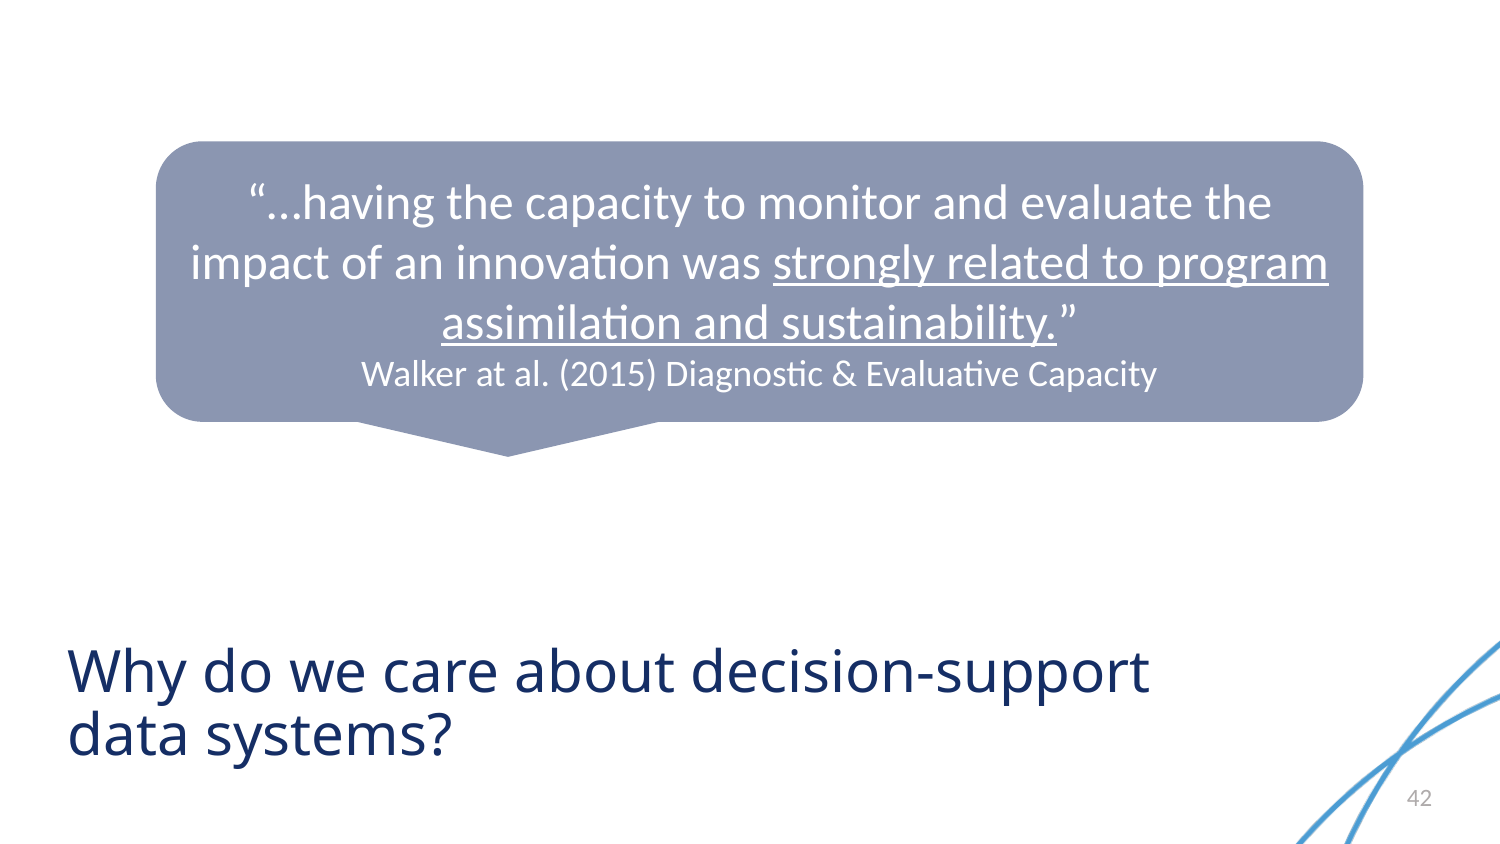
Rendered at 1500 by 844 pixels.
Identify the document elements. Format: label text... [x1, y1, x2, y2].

slide_number 42 [1003, 776, 1448, 817]
title Why do we care about decision-support data systems? [52, 618, 1180, 792]
text_box “…having the capacity to monitor and evaluate the impact of an innovation was strongly related to program assimilation and sustainability.” Walker at al. (2015) Diagnostic & Evaluative Capacity [155, 141, 1364, 457]
